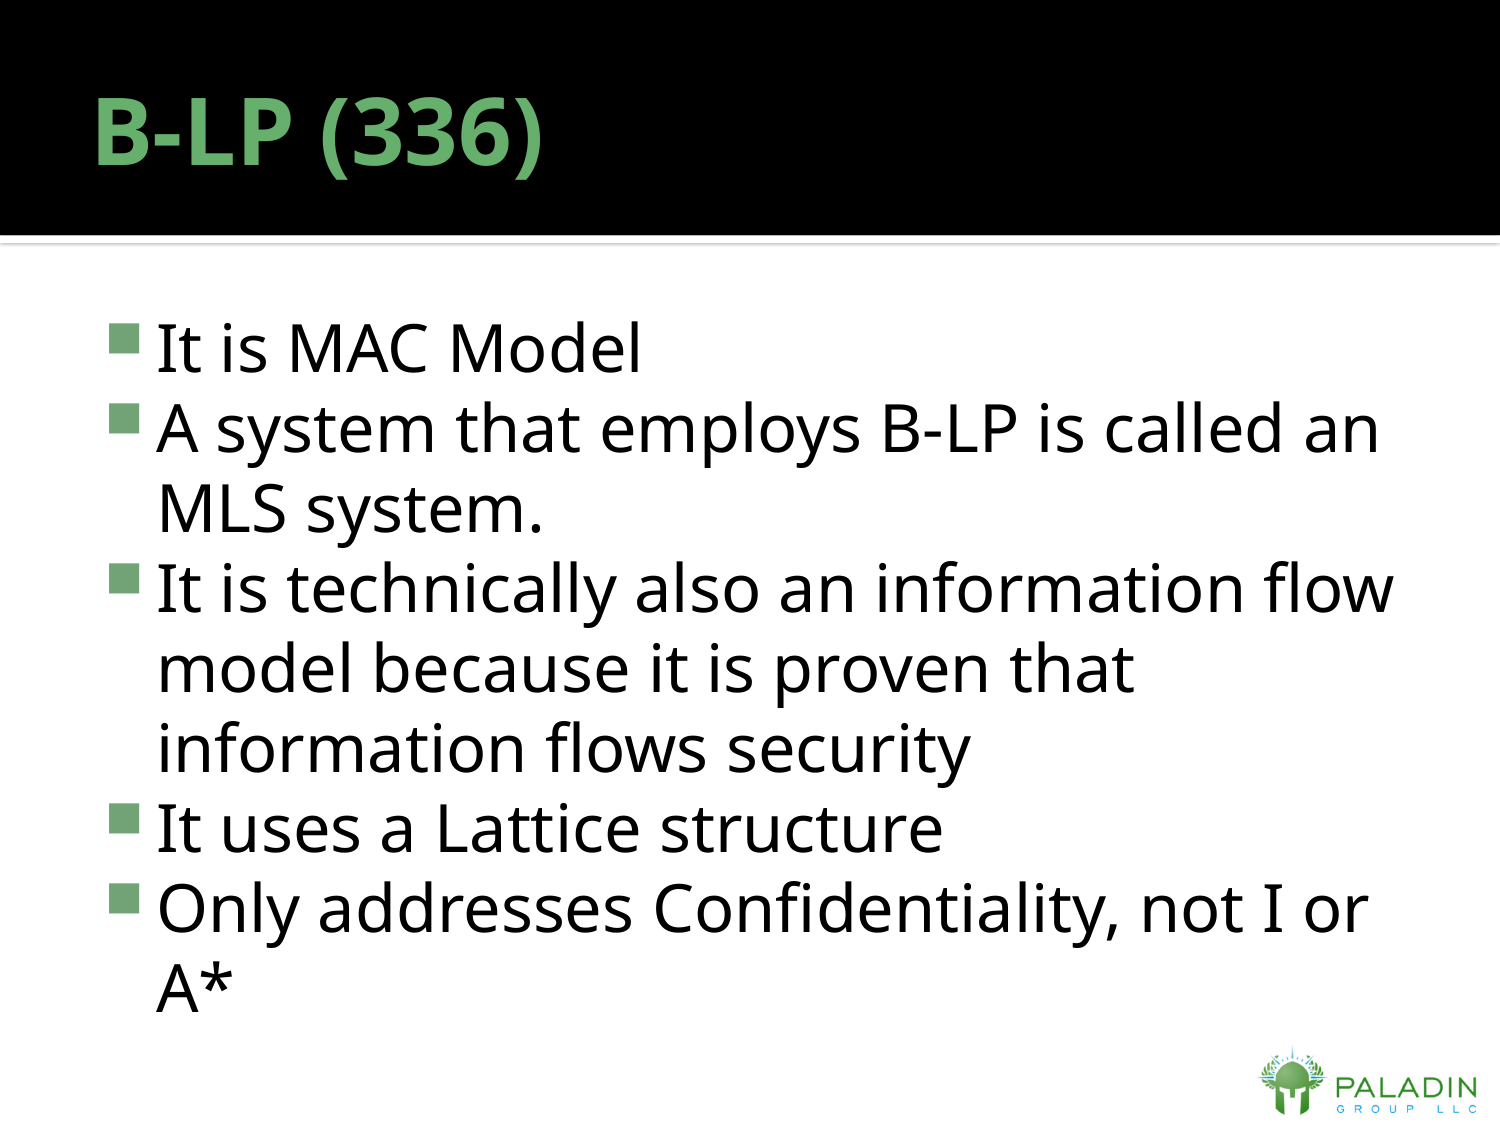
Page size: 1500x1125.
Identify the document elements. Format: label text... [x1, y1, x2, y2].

title B-LP (336) [75, 25, 1425, 231]
list It is MAC Model A system that employs B-LP is called an MLS system. It is technically also an information flow model because it is proven that information flows security It uses a Lattice structure Only addresses Confidentiality, not I or A* [75, 291, 1425, 1050]
picture [1250, 1040, 1487, 1125]
